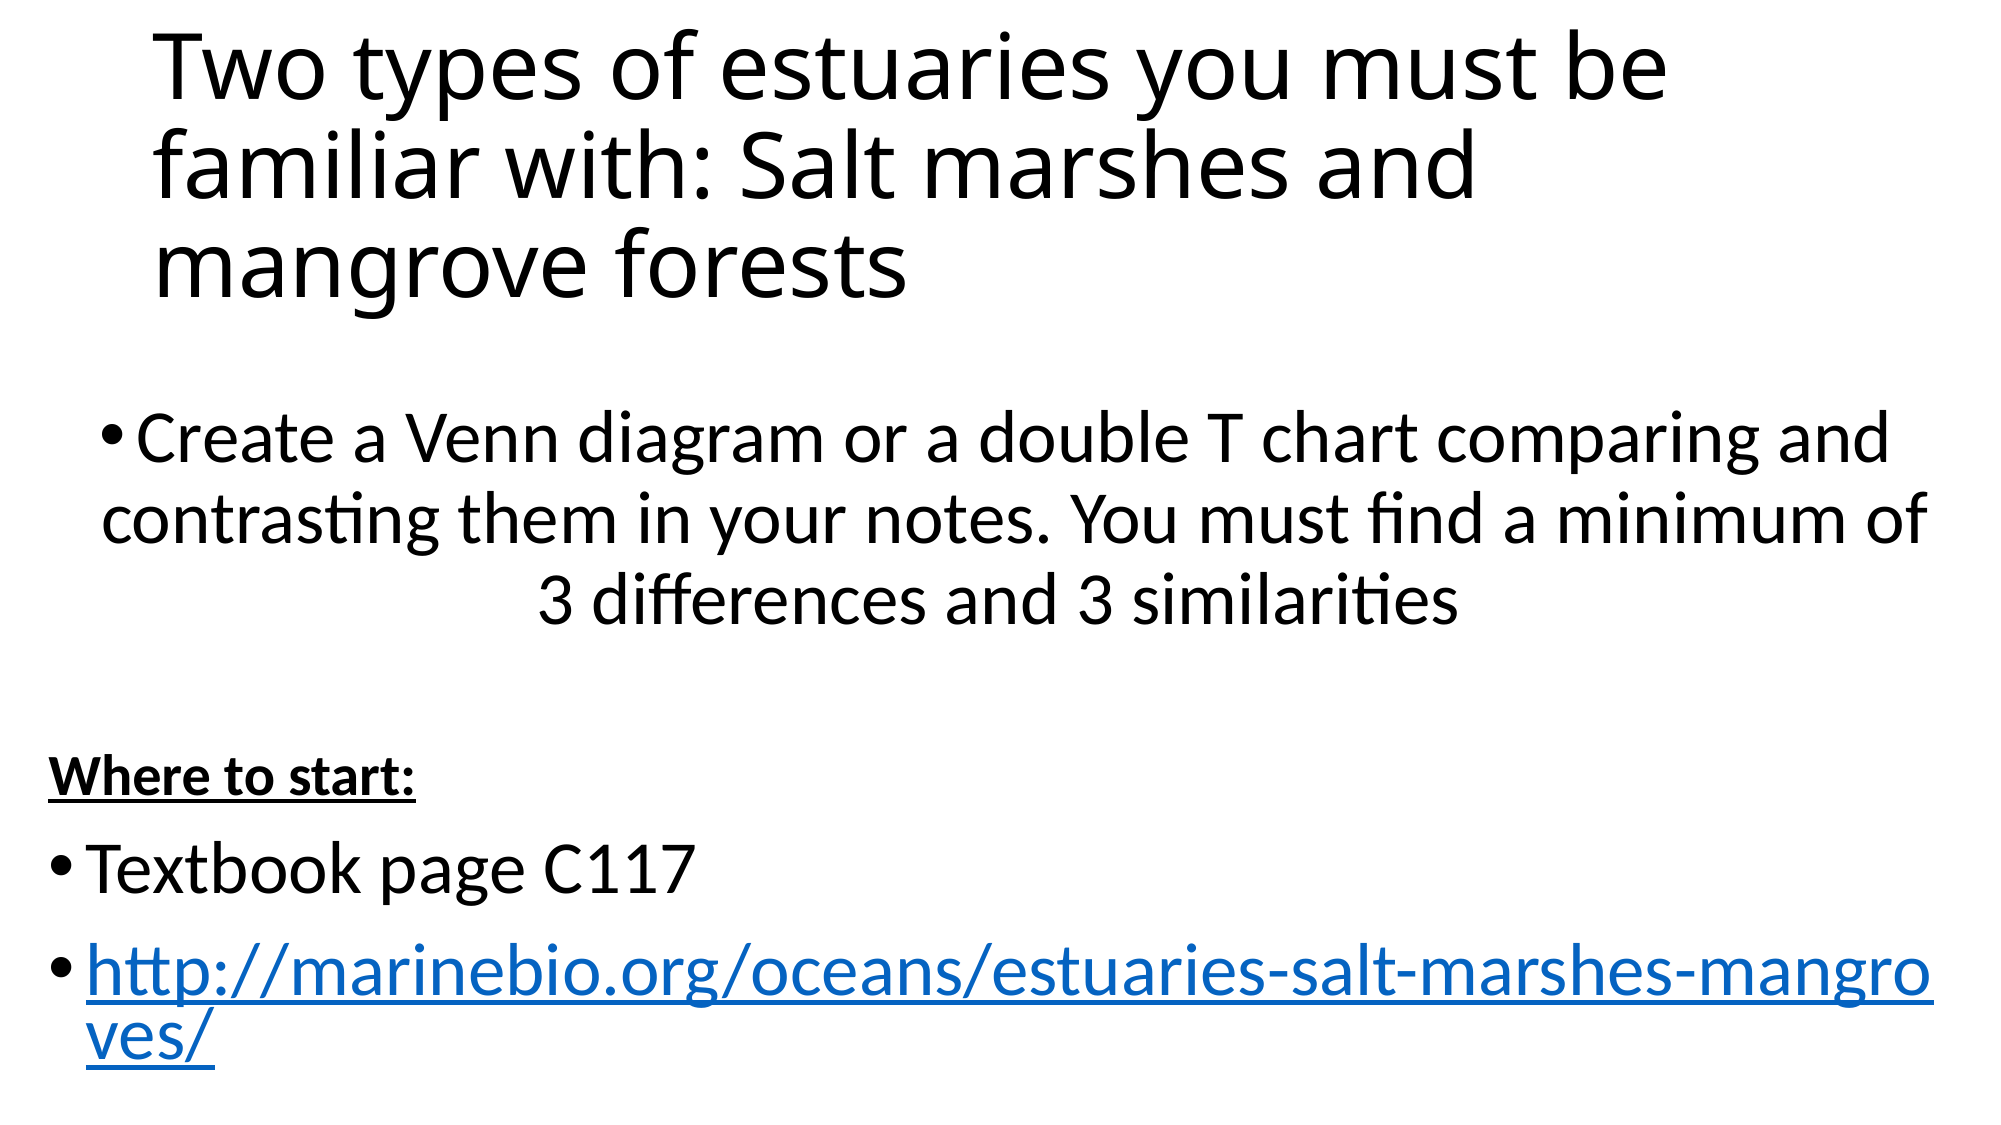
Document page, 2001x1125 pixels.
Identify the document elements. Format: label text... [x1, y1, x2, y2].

list Create a Venn diagram or a double T chart comparing and contrasting them in your notes. You must find a minimum of 3 differences and 3 similarities Where to start: Textbook page C117 http://marinebio.org/oceans/estuaries-salt-marshes-mangroves/ [33, 299, 1961, 1065]
title Two types of estuaries you must be familiar with: Salt marshes and mangrove forests [137, 59, 1863, 278]
